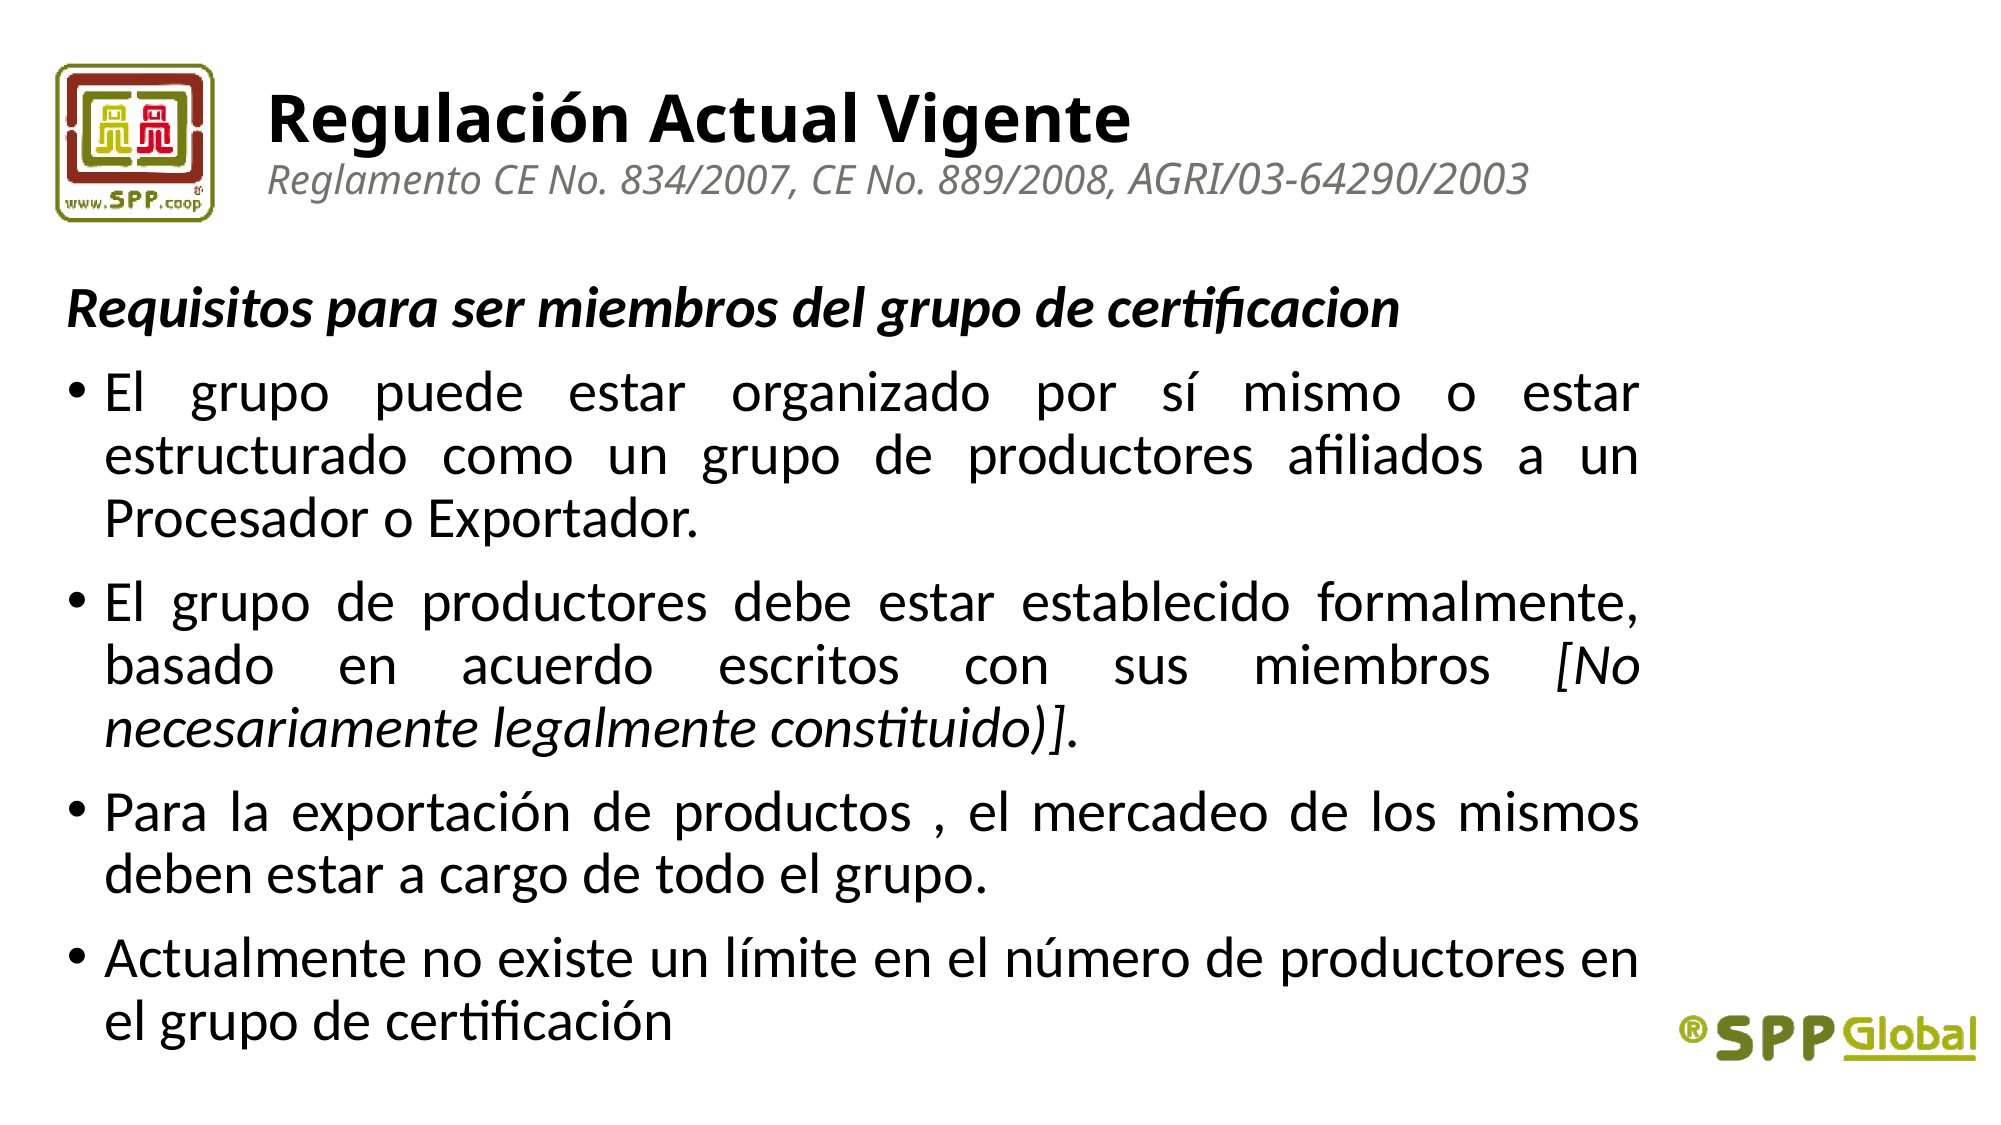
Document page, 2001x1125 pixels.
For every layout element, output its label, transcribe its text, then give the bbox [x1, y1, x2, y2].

list Requisitos para ser miembros del grupo de certificacion El grupo puede estar organizado por sí mismo o estar estructurado como un grupo de productores afiliados a un Procesador o Exportador. El grupo de productores debe estar establecido formalmente, basado en acuerdo escritos con sus miembros [No necesariamente legalmente constituido)]. Para la exportación de productos , el mercadeo de los mismos deben estar a cargo de todo el grupo. Actualmente no existe un límite en el número de productores en el grupo de certificación [51, 270, 1657, 951]
text_box Regulación Actual Vigente Reglamento CE No. 834/2007, CE No. 889/2008, AGRI/03-64290/2003 [251, 77, 1857, 213]
picture [1679, 1015, 1976, 1061]
picture [51, 59, 224, 230]
